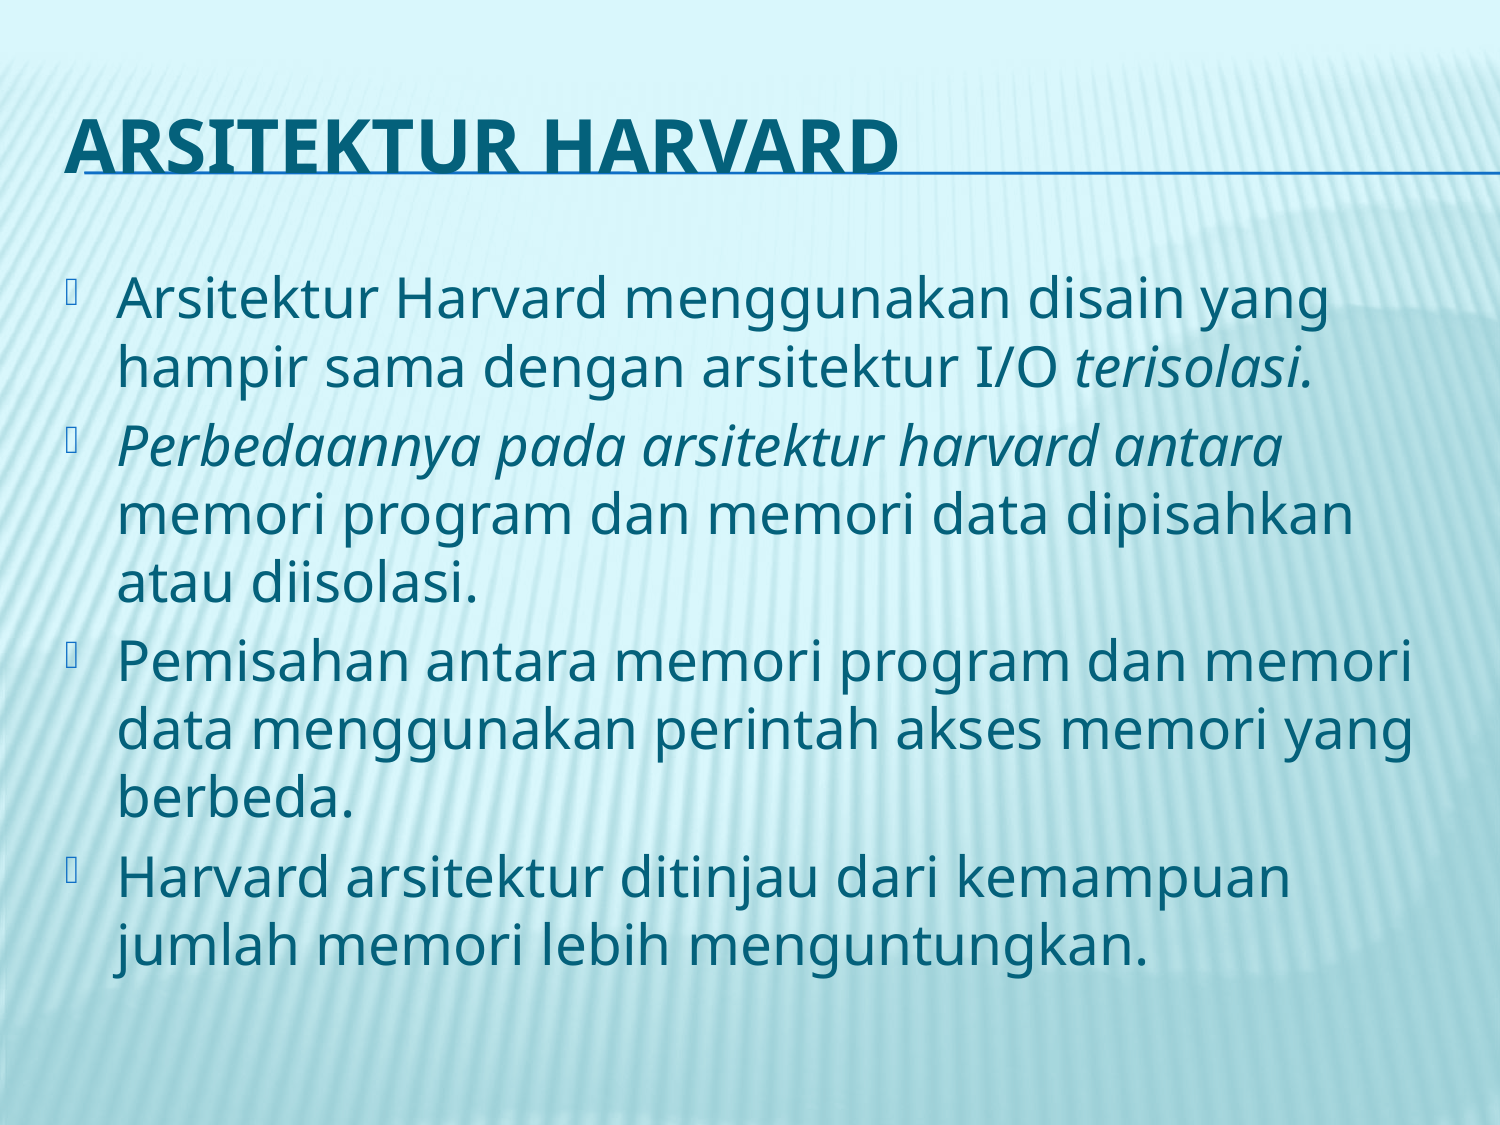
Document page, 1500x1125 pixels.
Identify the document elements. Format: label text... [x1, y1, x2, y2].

list Arsitektur Harvard menggunakan disain yang hampir sama dengan arsitektur I/O terisolasi. Perbedaannya pada arsitektur harvard antara memori program dan memori data dipisahkan atau diisolasi. Pemisahan antara memori program dan memori data menggunakan perintah akses memori yang berbeda. Harvard arsitektur ditinjau dari kemampuan jumlah memori lebih menguntungkan. [50, 254, 1475, 998]
title Arsitektur Harvard [50, 75, 1475, 213]
